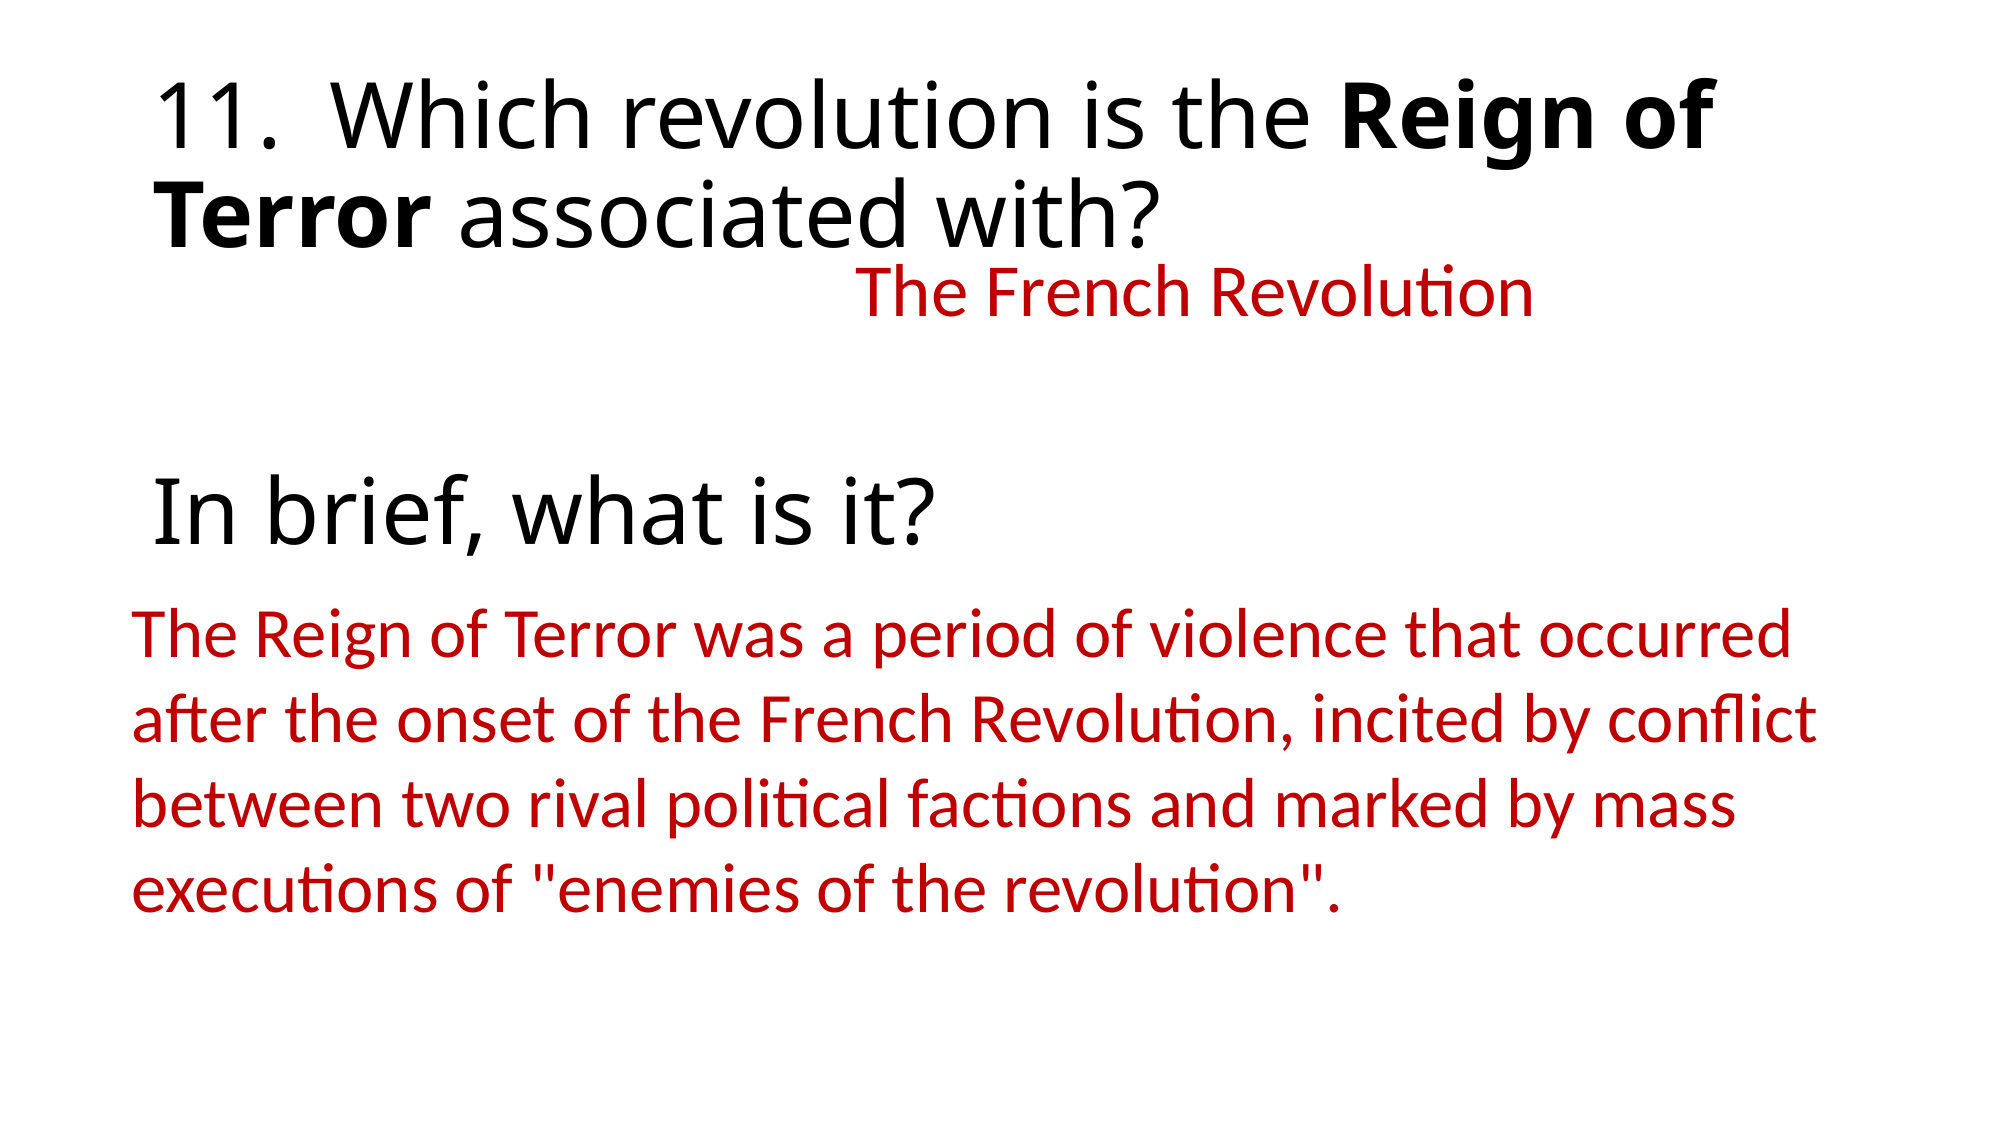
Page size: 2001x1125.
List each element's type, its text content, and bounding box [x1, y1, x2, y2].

text_box The Reign of Terror was a period of violence that occurred after the onset of the French Revolution, incited by conflict between two rival political factions and marked by mass executions of "enemies of the revolution". [117, 579, 1893, 934]
title 11. Which revolution is the Reign of Terror associated with? In brief, what is it? [137, 59, 1863, 579]
text_box The French Revolution [840, 234, 1694, 339]
